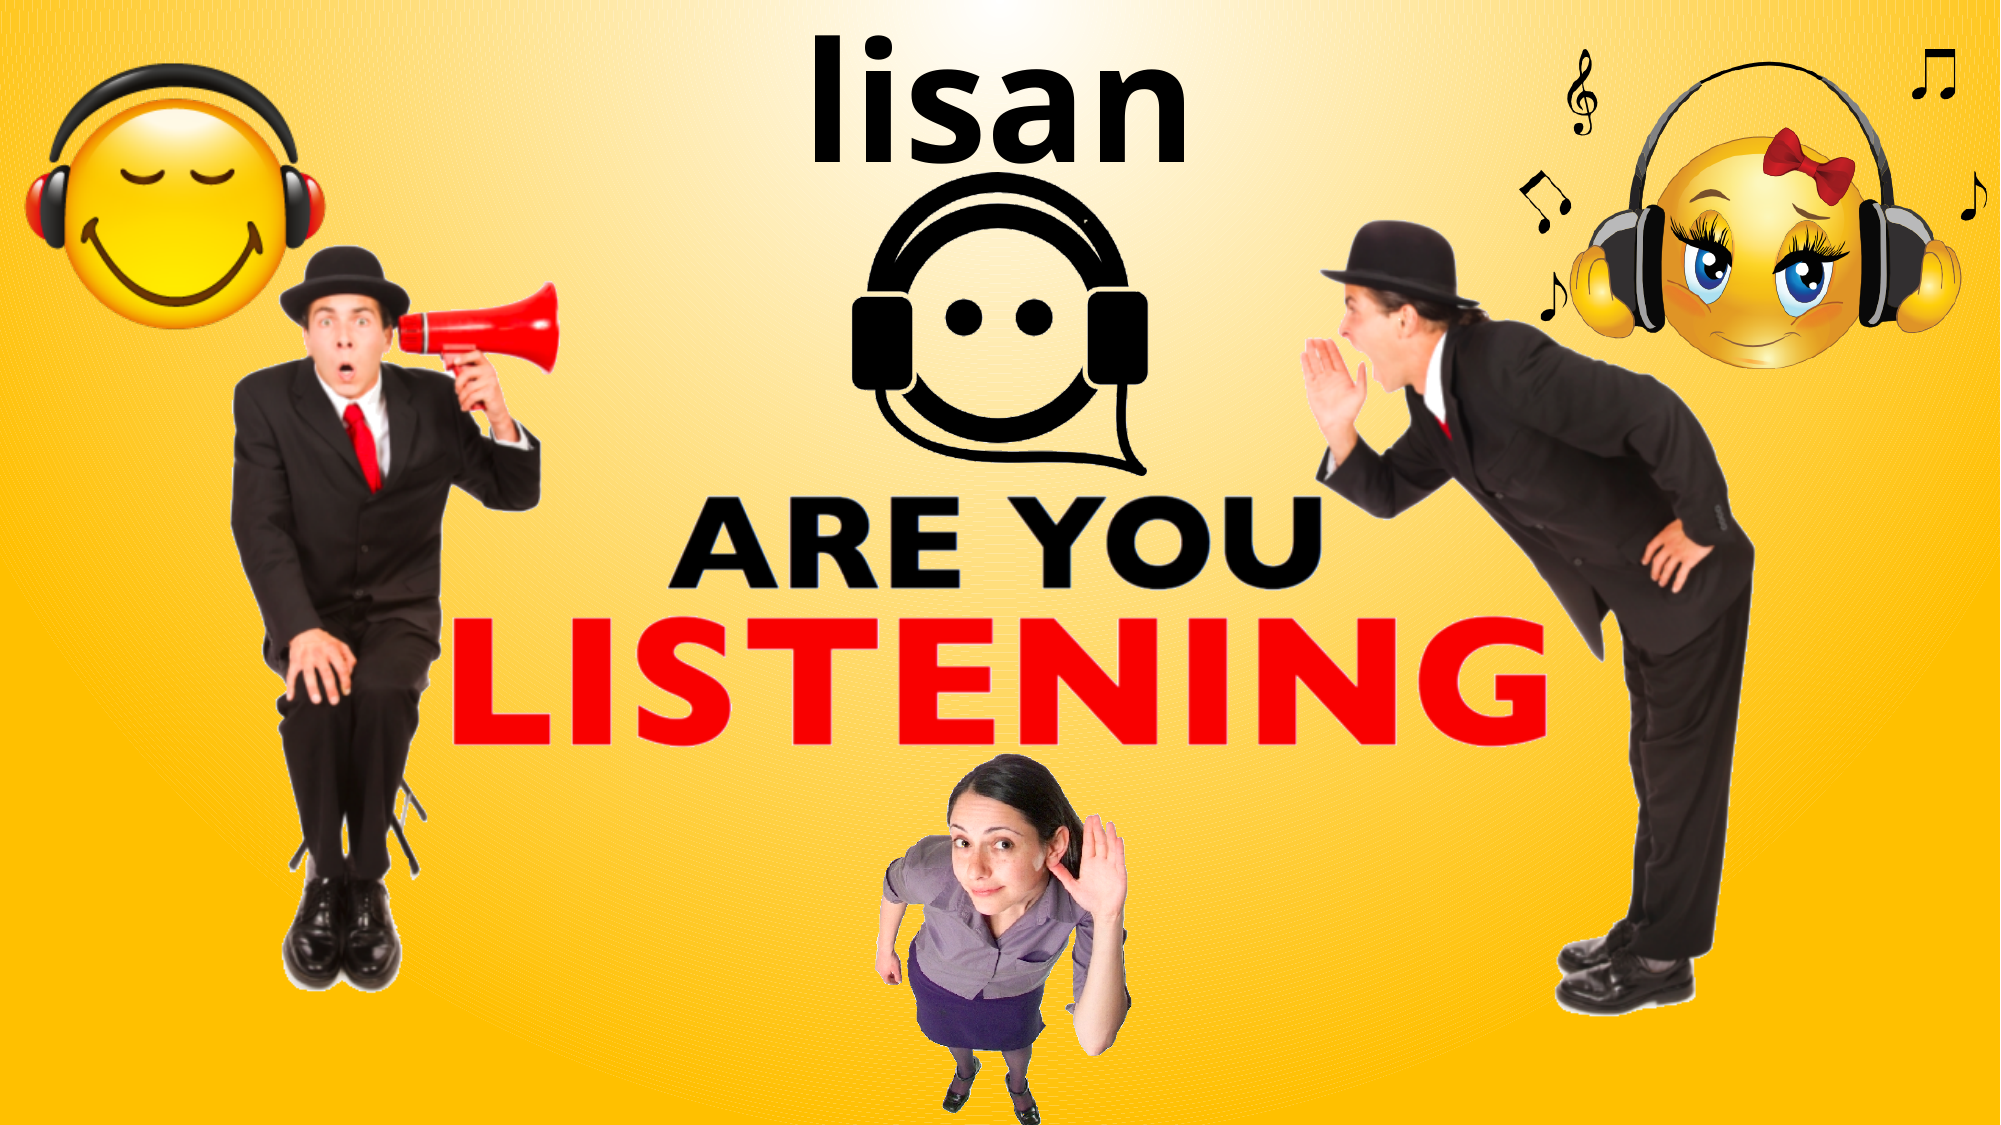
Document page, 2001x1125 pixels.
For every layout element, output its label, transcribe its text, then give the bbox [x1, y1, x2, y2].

picture [13, 49, 1987, 1125]
title lisan [137, 0, 1863, 120]
